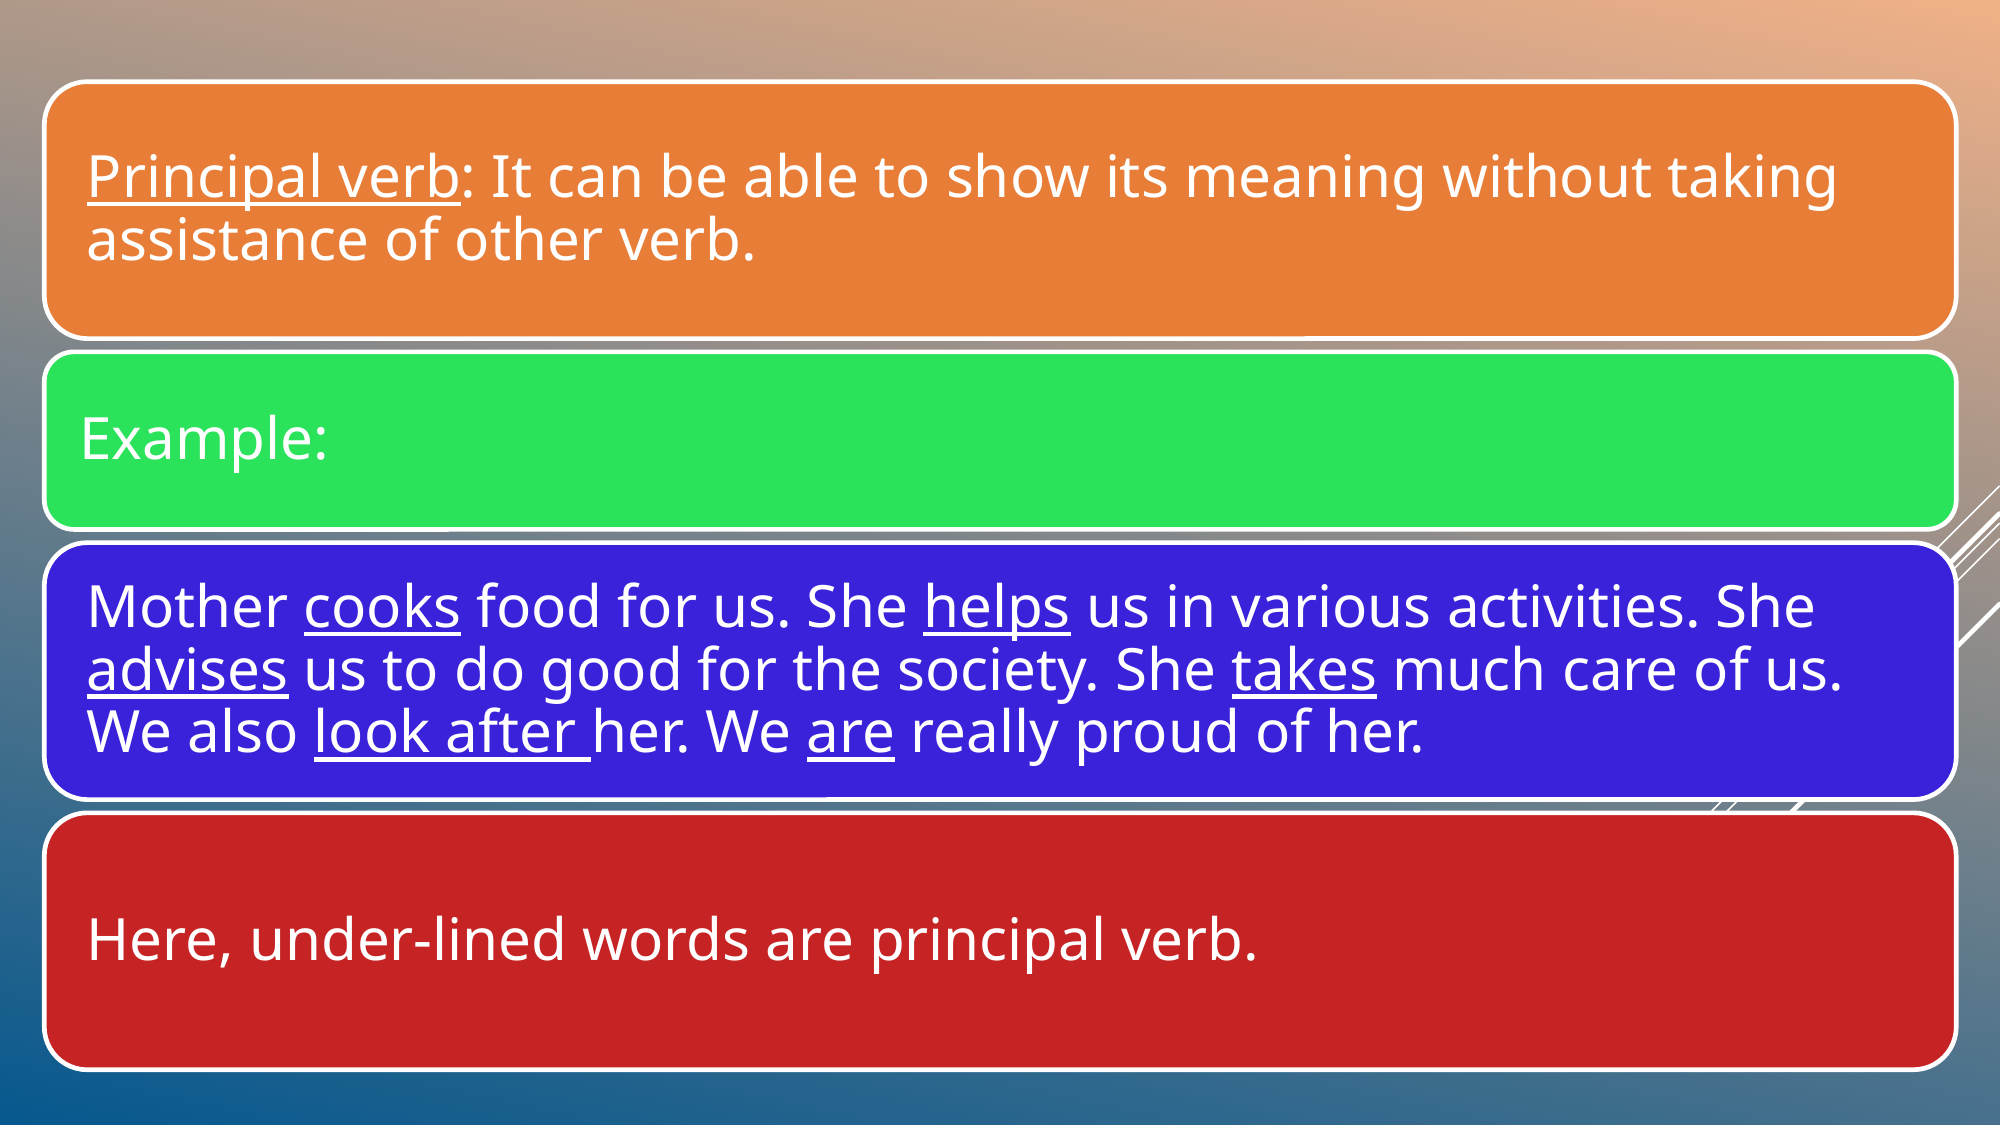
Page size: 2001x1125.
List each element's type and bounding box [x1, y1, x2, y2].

text_box [44, 65, 1957, 1087]
